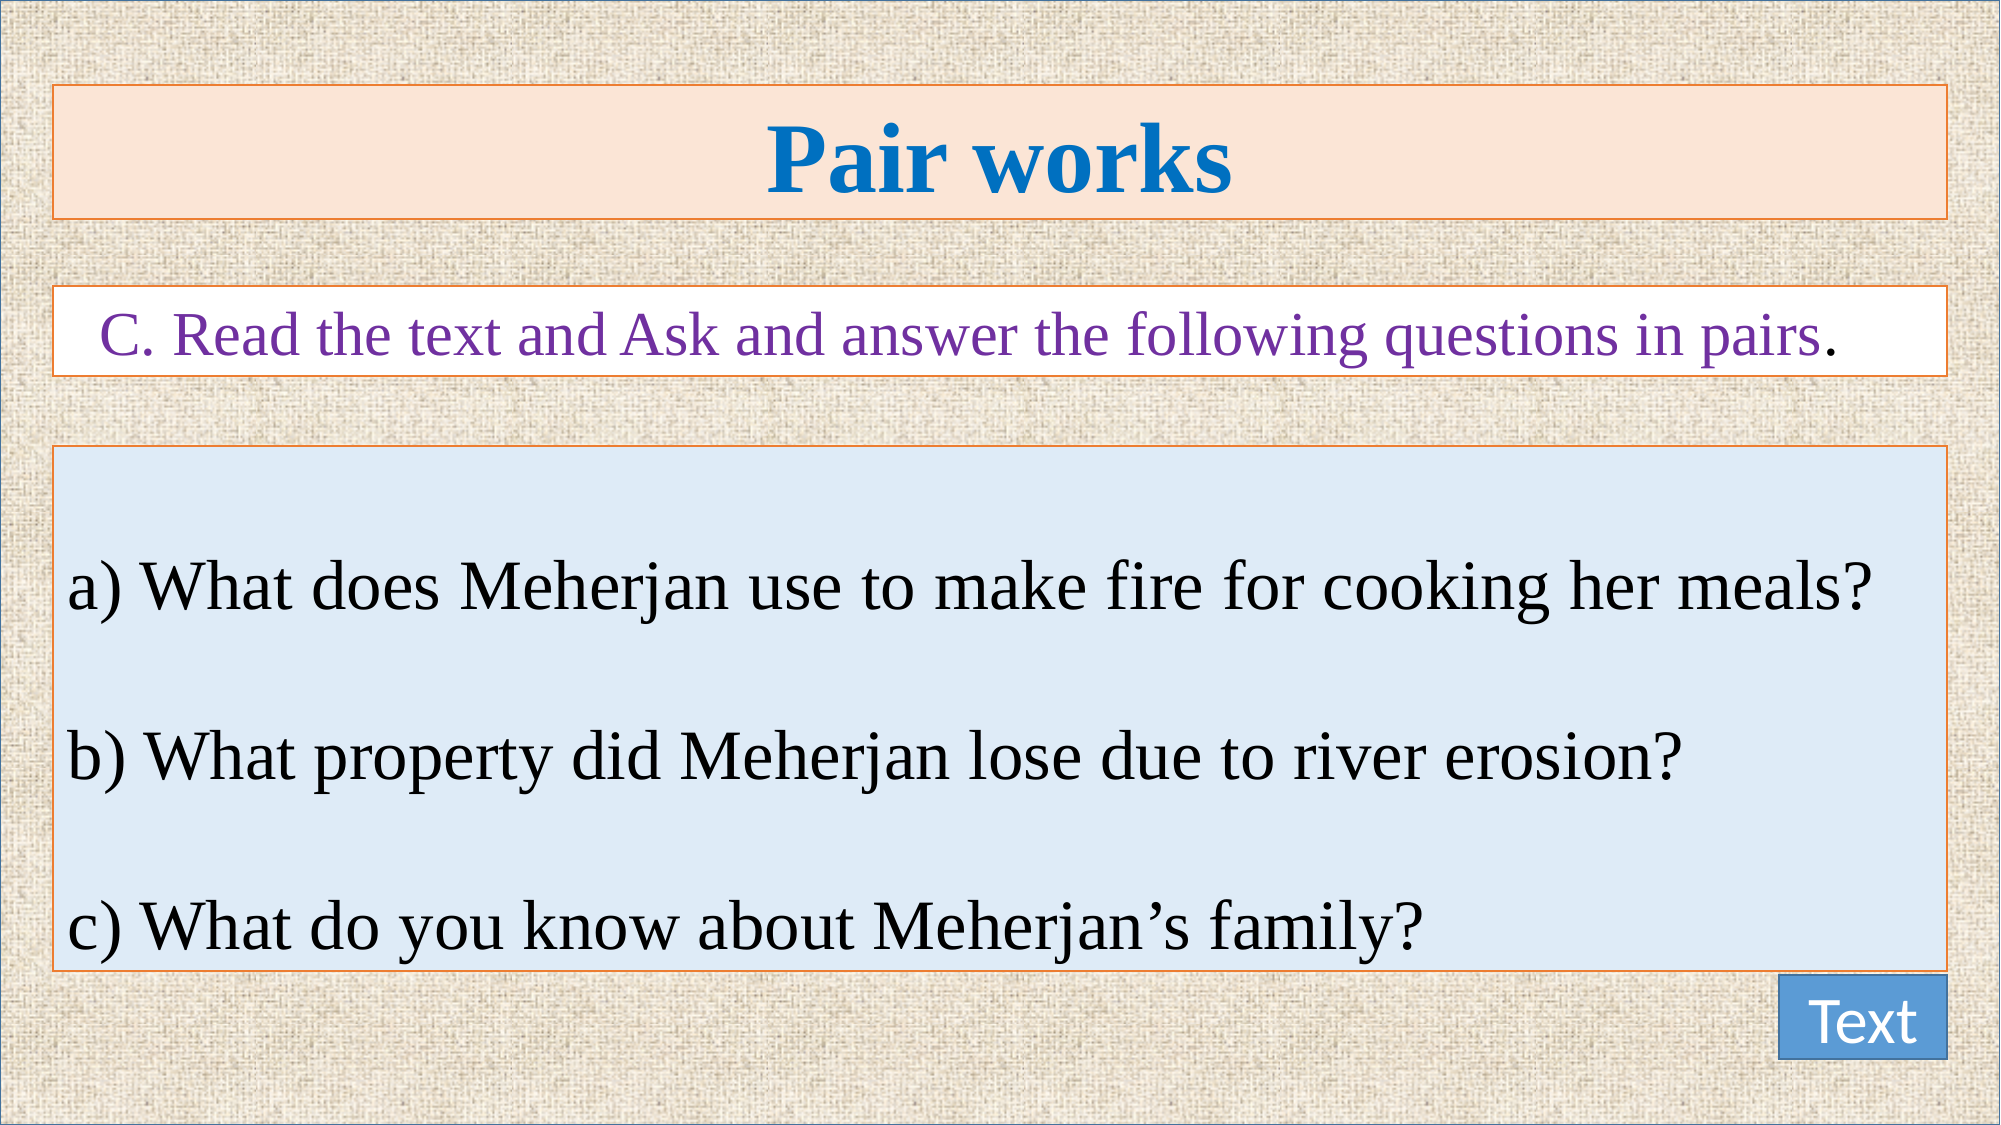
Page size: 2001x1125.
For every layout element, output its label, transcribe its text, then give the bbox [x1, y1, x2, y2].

text_box C. Read the text and Ask and answer the following questions in pairs. [52, 285, 1948, 377]
text_box Pair works [52, 84, 1948, 220]
text_box a) What does Meherjan use to make fire for cooking her meals? b) What property did Meherjan lose due to river erosion? c) What do you know about Meherjan’s family? [52, 445, 1948, 972]
text_box [0, 0, 2000, 1125]
text_box Text [1778, 974, 1948, 1060]
